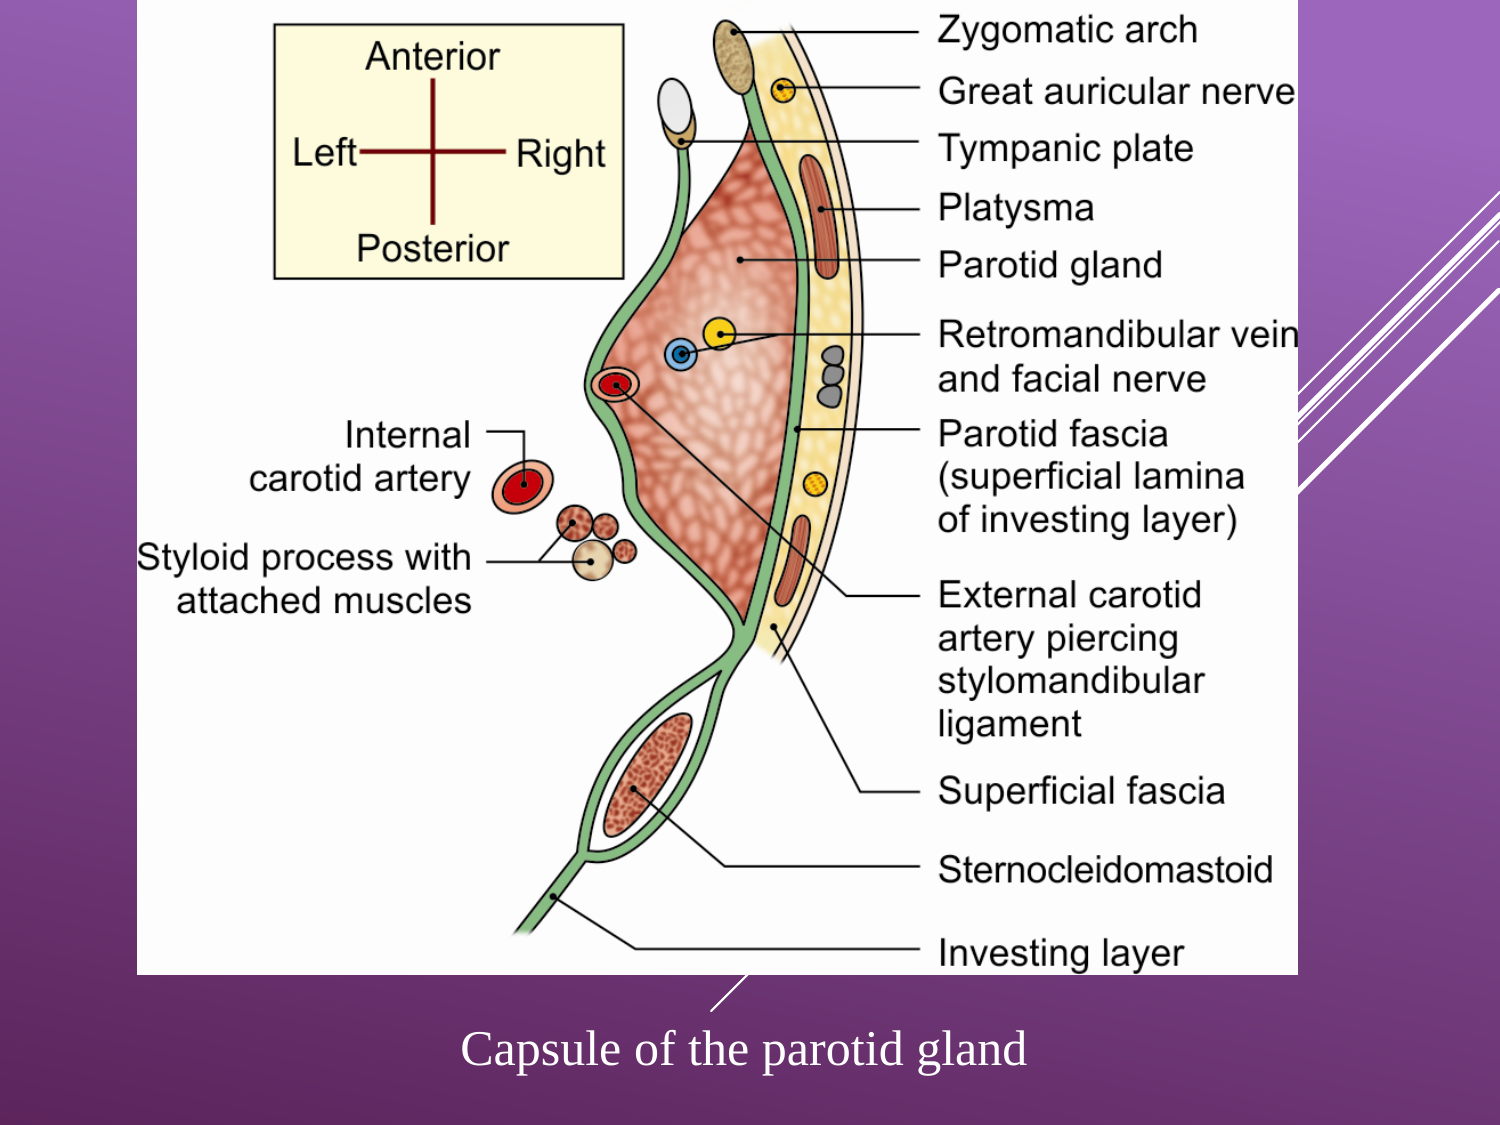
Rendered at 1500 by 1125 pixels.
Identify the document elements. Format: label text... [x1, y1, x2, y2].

text_box Capsule of the parotid gland [23, 1007, 1465, 1083]
picture [137, 0, 1298, 975]
